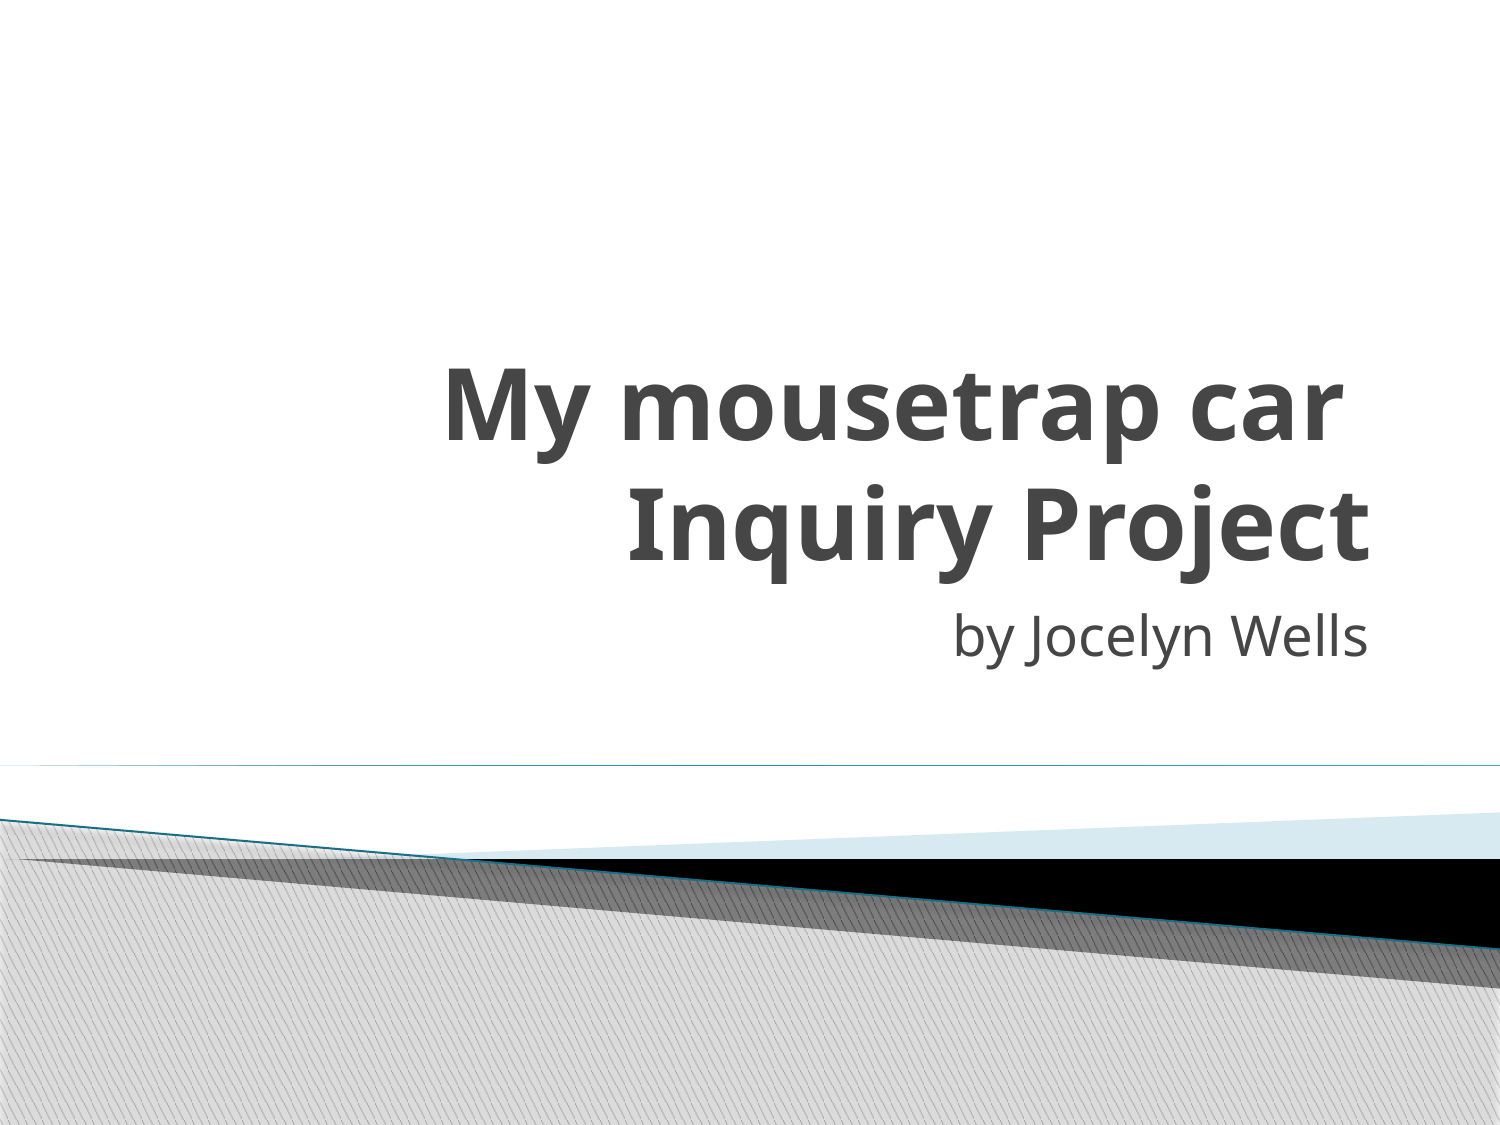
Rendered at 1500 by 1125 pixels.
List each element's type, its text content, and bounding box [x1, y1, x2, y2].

picture [5, 859, 1500, 989]
subtitle by Jocelyn Wells [112, 592, 1388, 790]
title My mousetrap car Inquiry Project [112, 287, 1388, 588]
